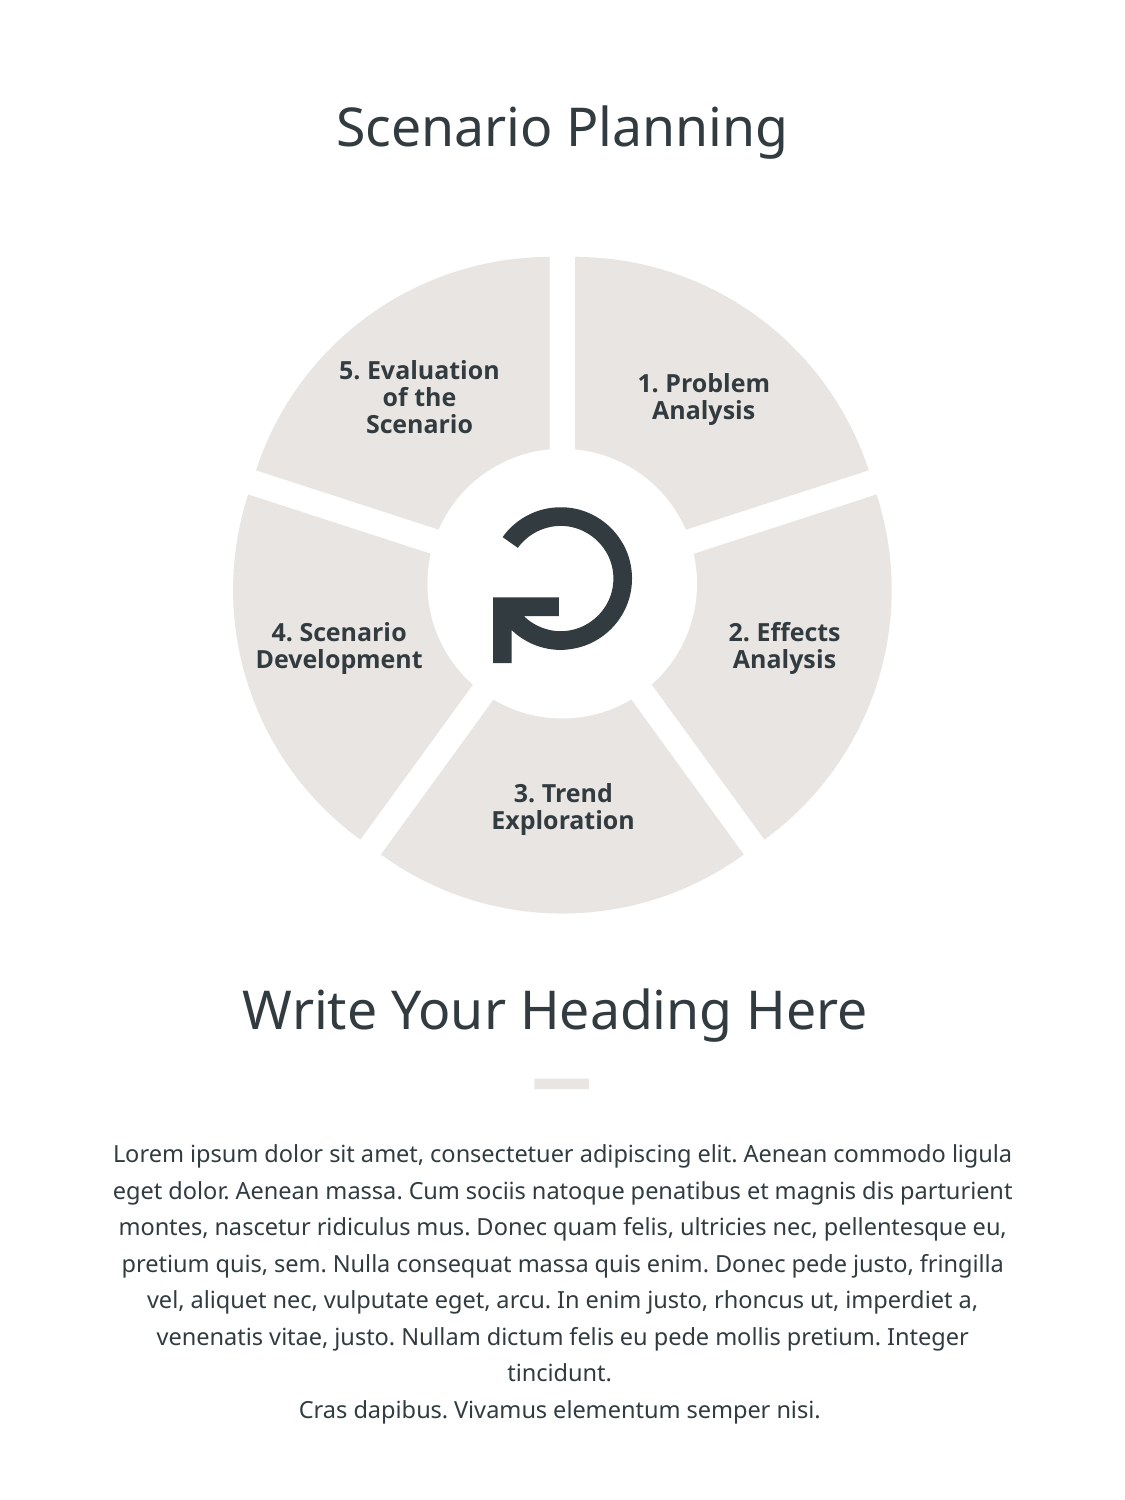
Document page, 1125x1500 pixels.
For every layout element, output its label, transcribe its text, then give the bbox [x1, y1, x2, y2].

text_box Lorem ipsum dolor sit amet, consectetuer adipiscing elit. Aenean commodo ligula eget dolor. Aenean massa. Cum sociis natoque penatibus et magnis dis parturient montes, nascetur ridiculus mus. Donec quam felis, ultricies nec, pellentesque eu, pretium quis, sem. Nulla consequat massa quis enim. Donec pede justo, fringilla vel, aliquet nec, vulputate eget, arcu. In enim justo, rhoncus ut, imperdiet a, venenatis vitae, justo. Nullam dictum felis eu pede mollis pretium. Integer tincidunt. Cras dapibus. Vivamus elementum semper nisi. [106, 1130, 1019, 1423]
text_box Write Your Heading Here [105, 988, 1020, 1041]
text_box Scenario Planning [109, 104, 1016, 157]
chart [227, 249, 898, 919]
